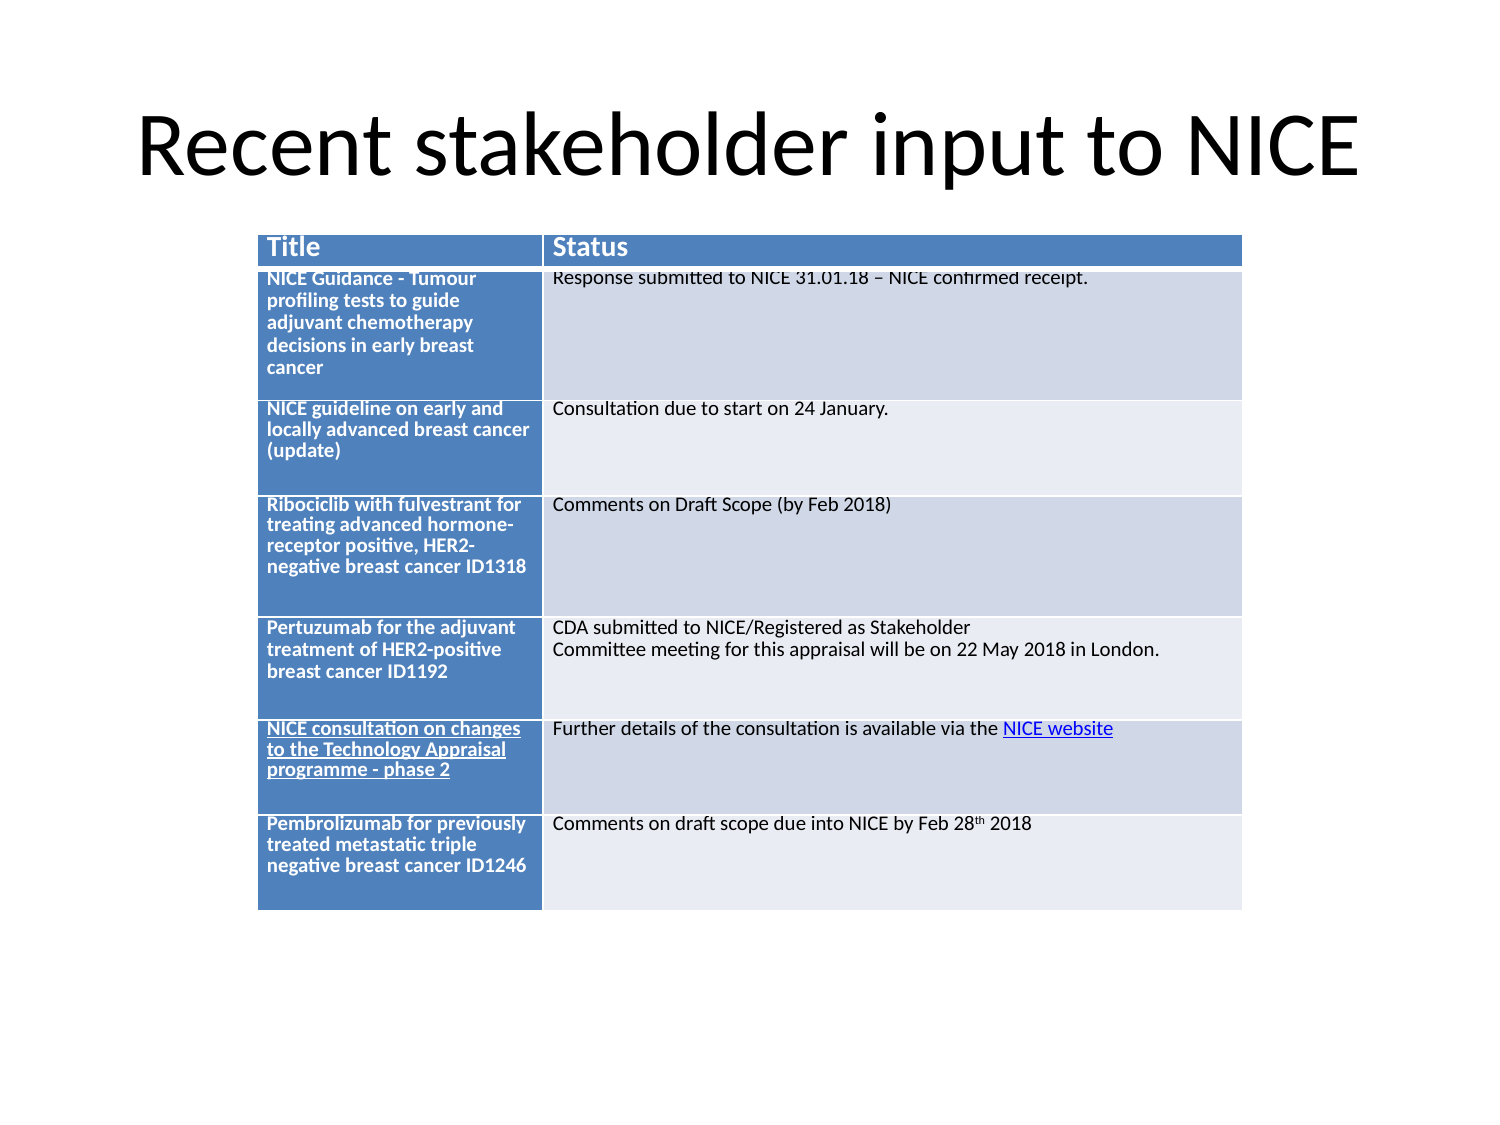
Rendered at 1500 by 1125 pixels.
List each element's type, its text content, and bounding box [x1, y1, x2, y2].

table_cell CDA submitted to NICE/Registered as Stakeholder Committee meeting for this appraisal will be on 22 May 2018 in London. [544, 618, 1242, 719]
table_cell Comments on draft scope due into NICE by Feb 28th 2018 [544, 816, 1242, 910]
title Recent stakeholder input to NICE [75, 45, 1425, 233]
table_cell Comments on Draft Scope (by Feb 2018) [544, 497, 1242, 616]
table_cell Pembrolizumab for previously treated metastatic triple negative breast cancer ID1246 [258, 816, 542, 910]
table_header Title [258, 235, 542, 266]
table_cell NICE Guidance - Tumour profiling tests to guide adjuvant chemotherapy decisions in early breast cancer [258, 272, 542, 400]
table_cell NICE consultation on changes to the Technology Appraisal programme - phase 2 [258, 721, 542, 814]
table_cell Response submitted to NICE 31.01.18 – NICE confirmed receipt. [544, 272, 1242, 400]
table_cell Further details of the consultation is available via the NICE website [544, 721, 1242, 814]
table_cell NICE guideline on early and locally advanced breast cancer (update) [258, 401, 542, 495]
table_cell Ribociclib with fulvestrant for treating advanced hormone-receptor positive, HER2-negative breast cancer ID1318 [258, 497, 542, 616]
table_cell Consultation due to start on 24 January. [544, 401, 1242, 495]
table_header Status [544, 235, 1242, 266]
table_cell Pertuzumab for the adjuvant treatment of HER2-positive breast cancer ID1192 [258, 618, 542, 719]
